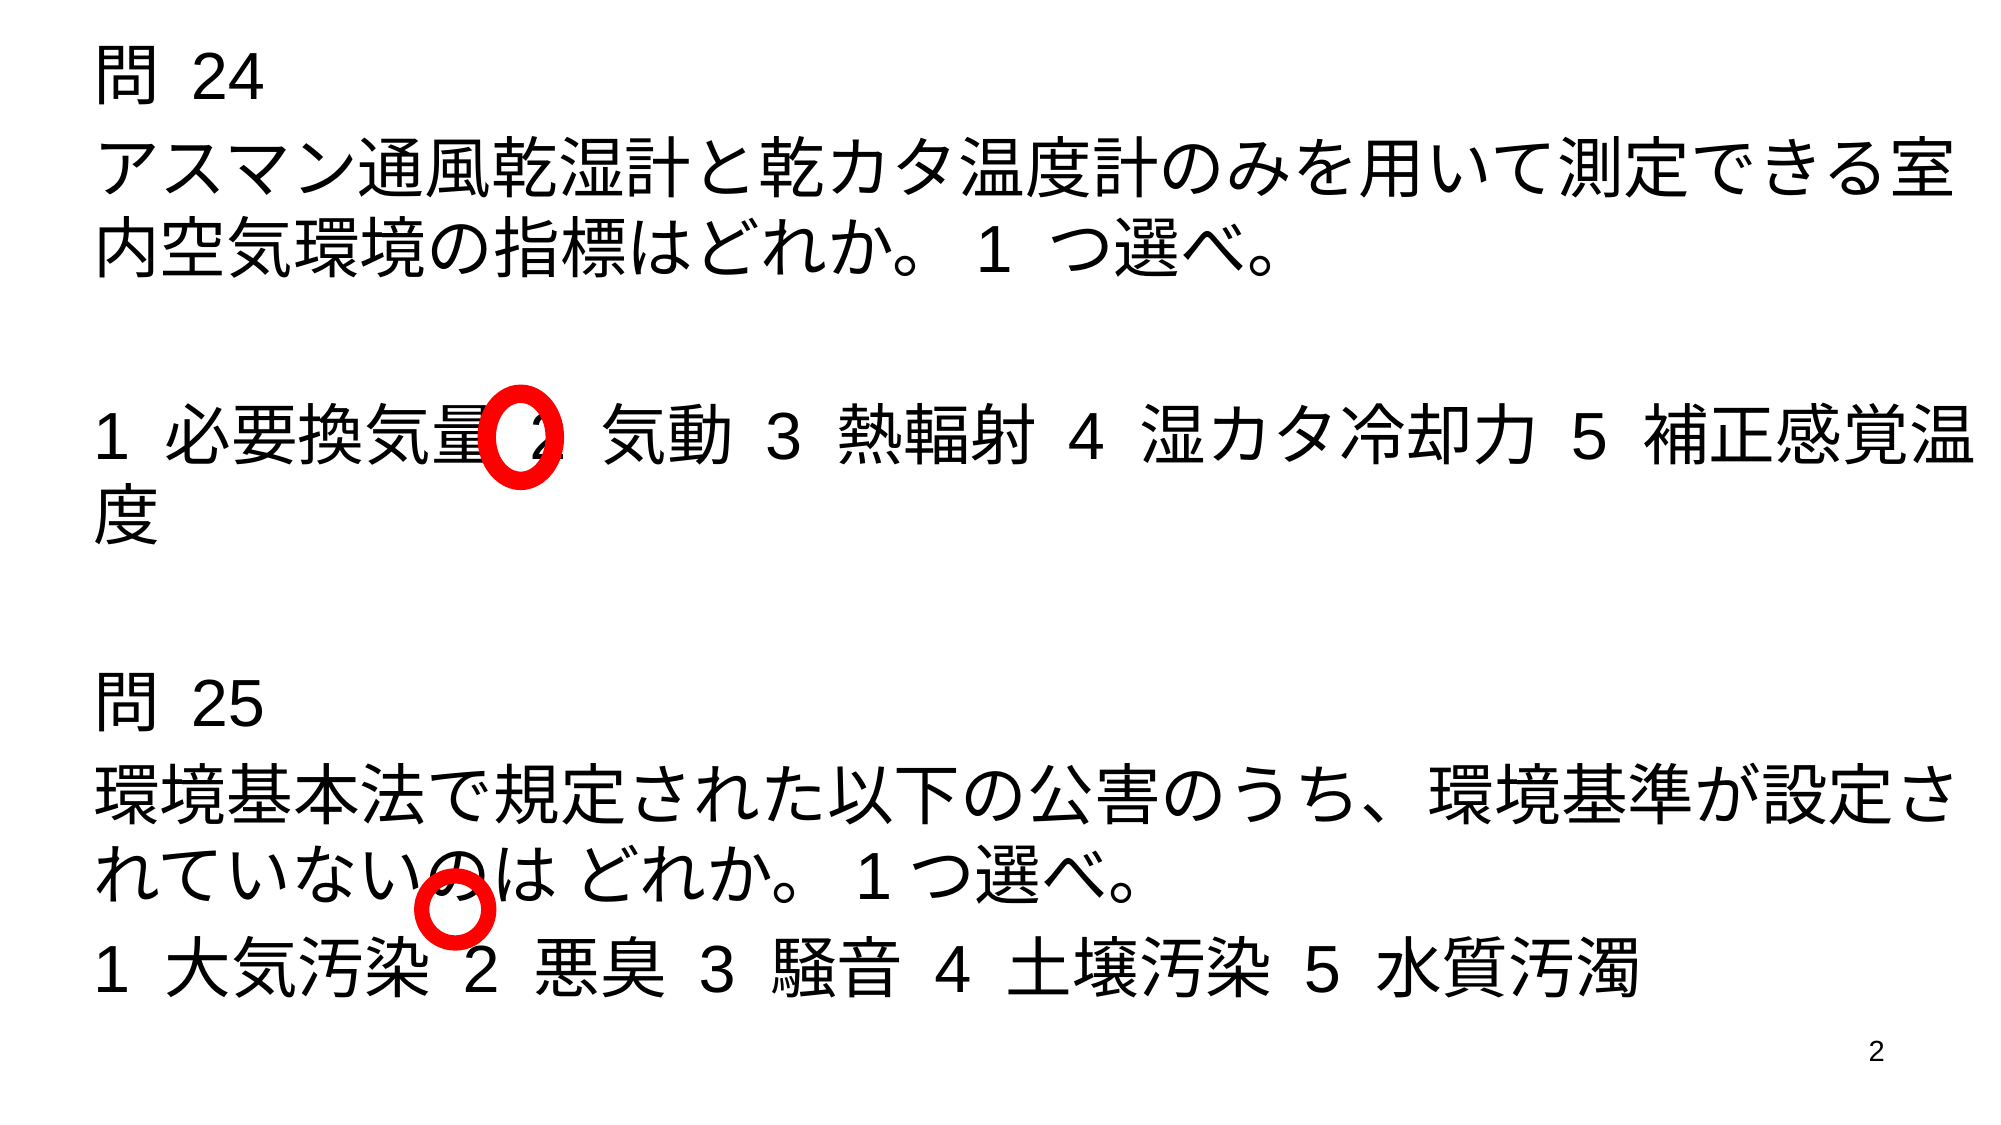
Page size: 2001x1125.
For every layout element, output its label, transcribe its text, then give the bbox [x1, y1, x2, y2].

text_box [414, 868, 497, 951]
list 問 24 アスマン通風乾湿計と乾カタ温度計のみを用いて測定できる室内空気環境の指標はどれか。1 つ選べ。 1 必要換気量 2 気動 3 熱輻射 4 湿カタ冷却力 5 補正感覚温度 問 25 環境基本法で規定された以下の公害のうち、環境基準が設定されていないのは どれか。1つ選べ。 1 大気汚染 2 悪臭 3 騒音 4 土壌汚染 5 水質汚濁 [77, 25, 2000, 1068]
text_box [477, 384, 565, 491]
slide_number 2 [1433, 1024, 1901, 1103]
